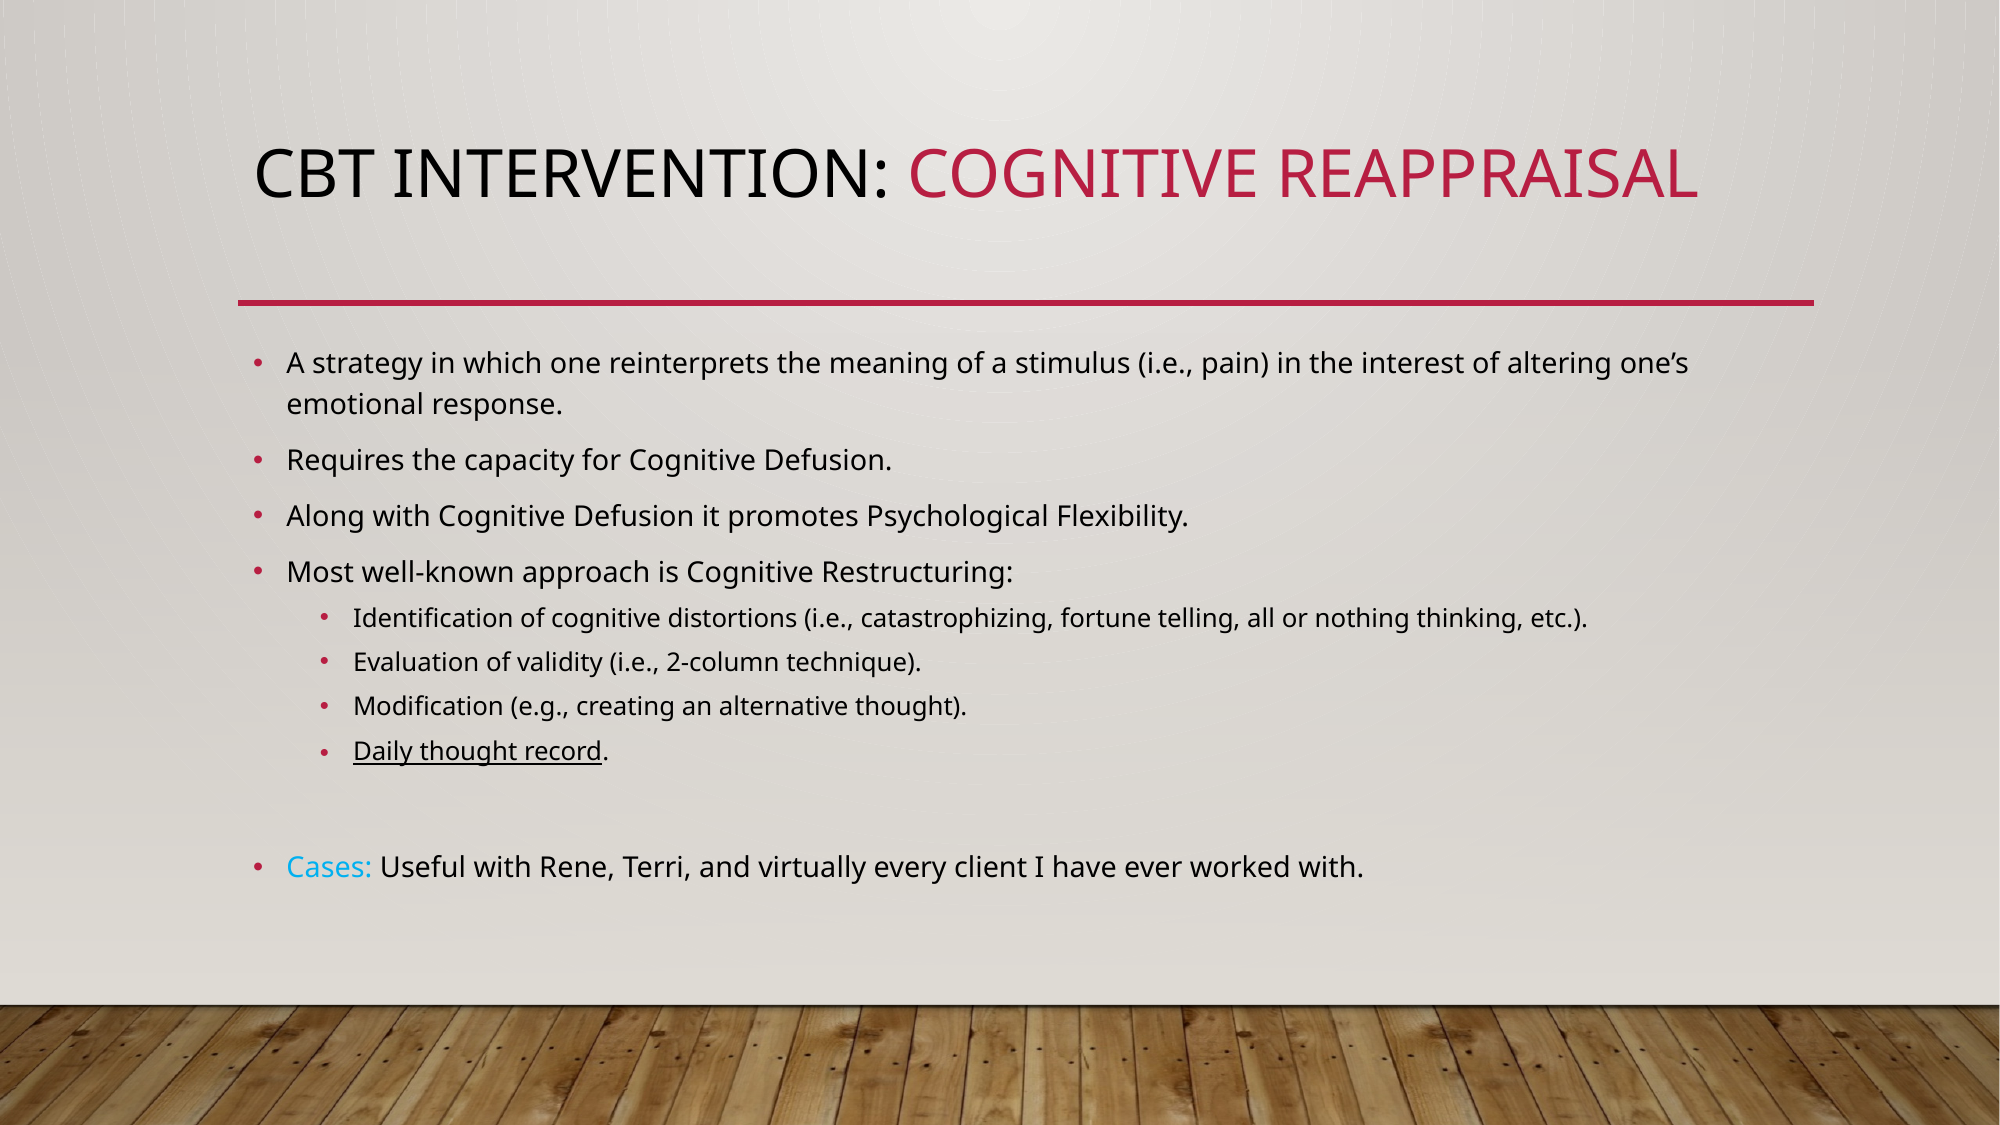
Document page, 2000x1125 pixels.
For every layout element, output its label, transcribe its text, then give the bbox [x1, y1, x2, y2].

picture [0, 1005, 2000, 1125]
title CBT Intervention: Cognitive Reappraisal [238, 131, 1813, 305]
list A strategy in which one reinterprets the meaning of a stimulus (i.e., pain) in the interest of altering one’s emotional response. Requires the capacity for Cognitive Defusion. Along with Cognitive Defusion it promotes Psychological Flexibility. Most well-known approach is Cognitive Restructuring: Identification of cognitive distortions (i.e., catastrophizing, fortune telling, all or nothing thinking, etc.). Evaluation of validity (i.e., 2-column technique). Modification (e.g., creating an alternative thought). Daily thought record. Cases: Useful with Rene, Terri, and virtually every client I have ever worked with. [238, 330, 1813, 897]
